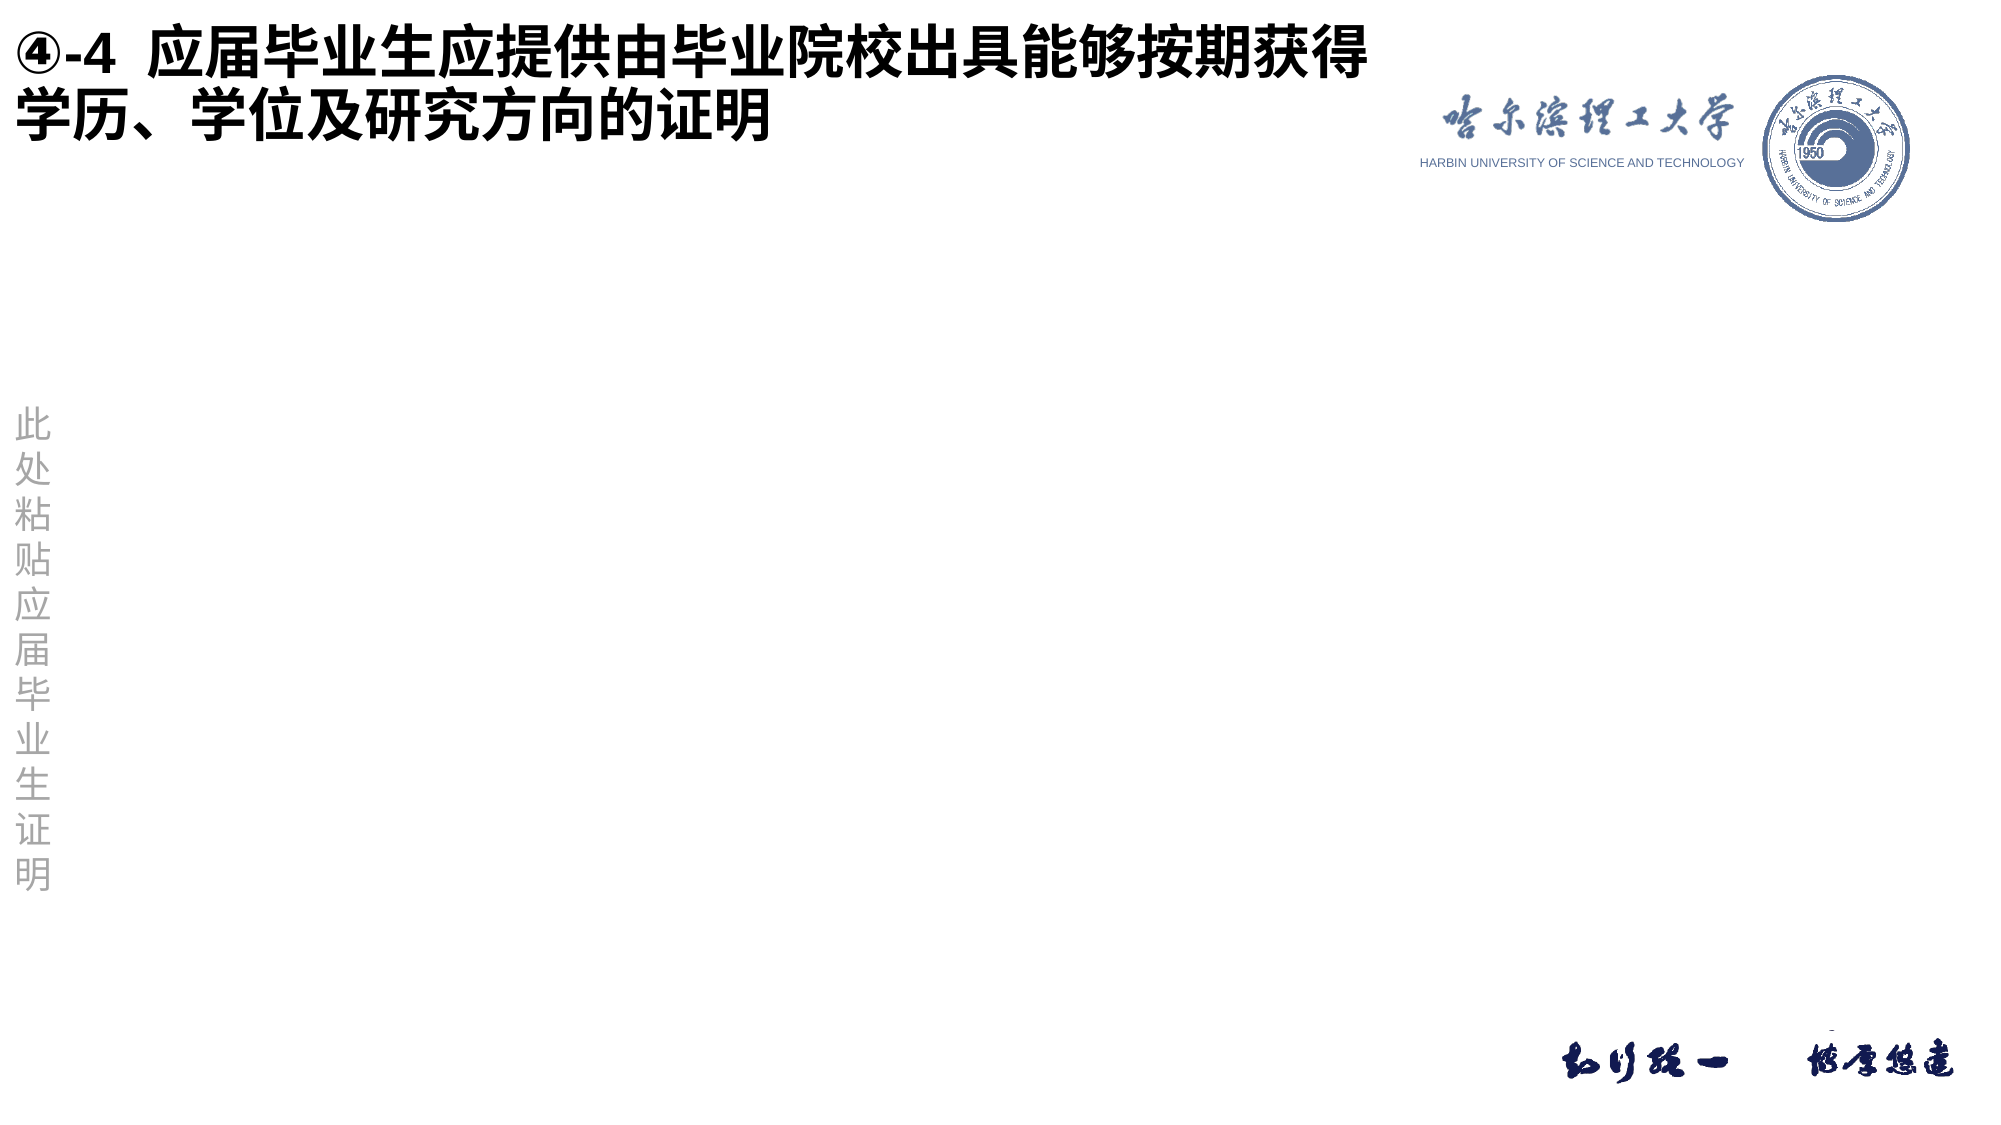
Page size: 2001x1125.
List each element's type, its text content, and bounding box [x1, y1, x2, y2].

text_box 此 处 粘 贴应届毕业生证明 [0, 393, 69, 904]
picture [1792, 1030, 1971, 1094]
text_box ④-4 应届毕业生应提供由毕业院校出具能够按期获得学历、学位及研究方向的证明 [0, 15, 1420, 156]
picture [1548, 1030, 1744, 1089]
picture [1429, 52, 1740, 271]
picture [1752, 29, 1920, 267]
